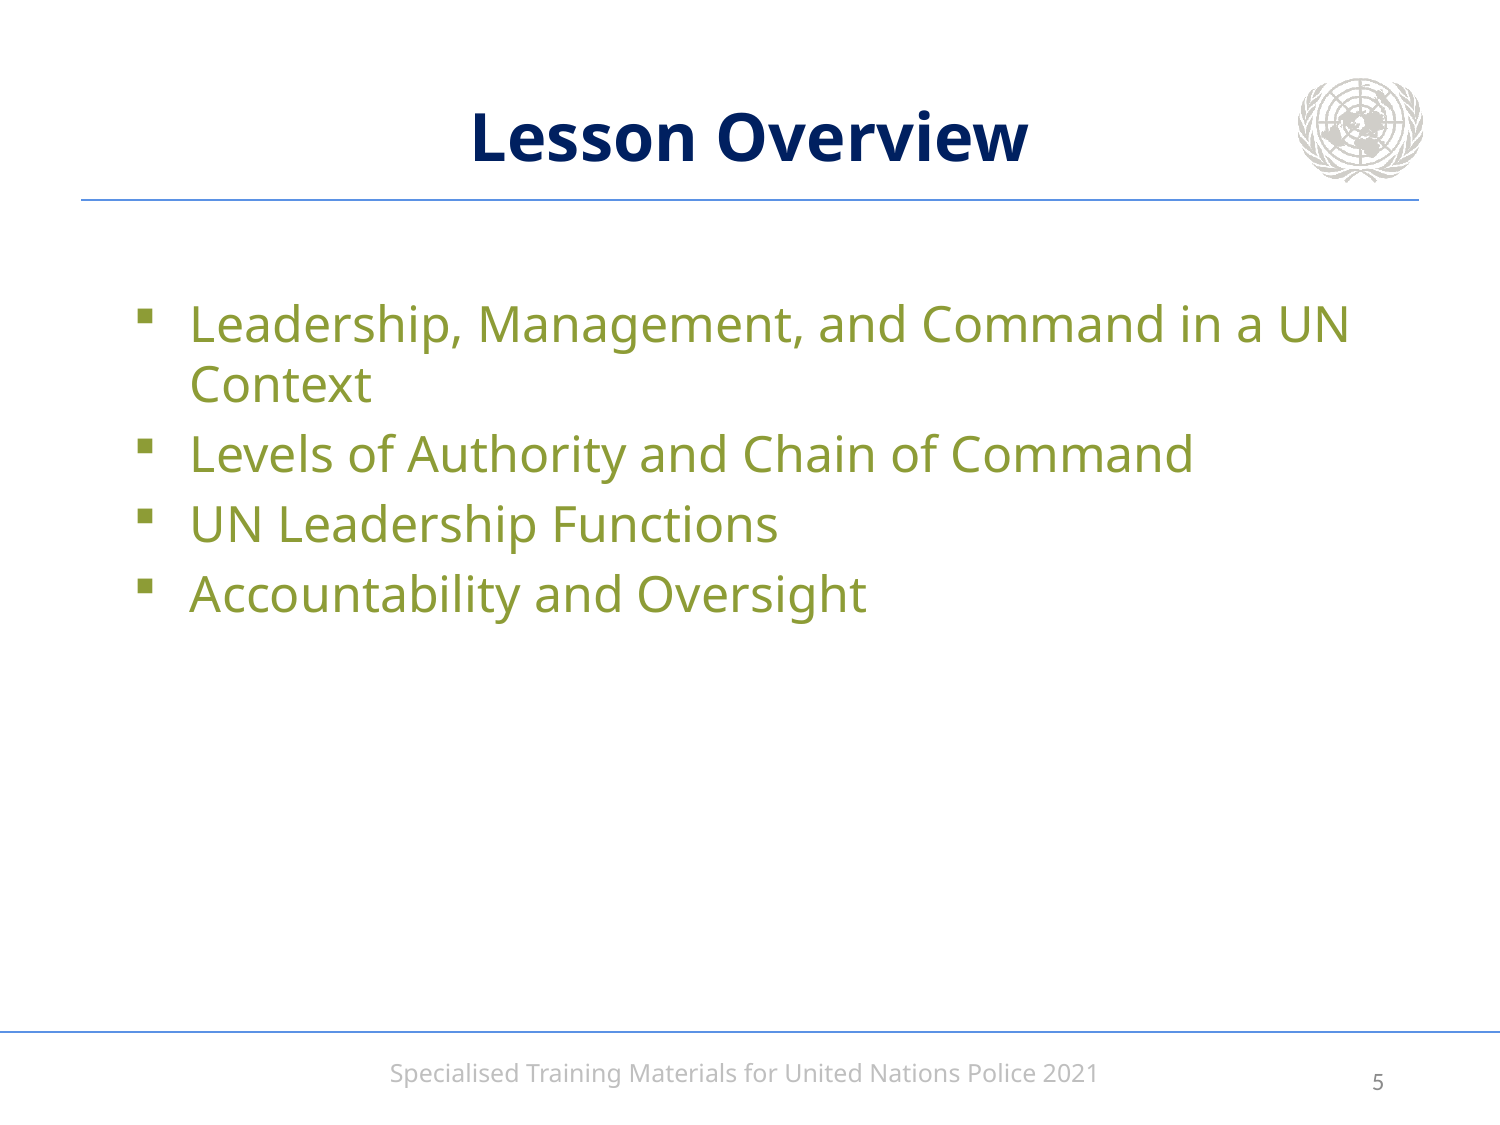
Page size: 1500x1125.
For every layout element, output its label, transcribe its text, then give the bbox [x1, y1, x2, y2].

list Leadership, Management, and Command in a UN Context Levels of Authority and Chain of Command UN Leadership Functions Accountability and Oversight [118, 285, 1382, 966]
slide_number 4 [1212, 1050, 1400, 1111]
text_box [112, 199, 1388, 876]
title Lesson Overview [75, 87, 1425, 199]
